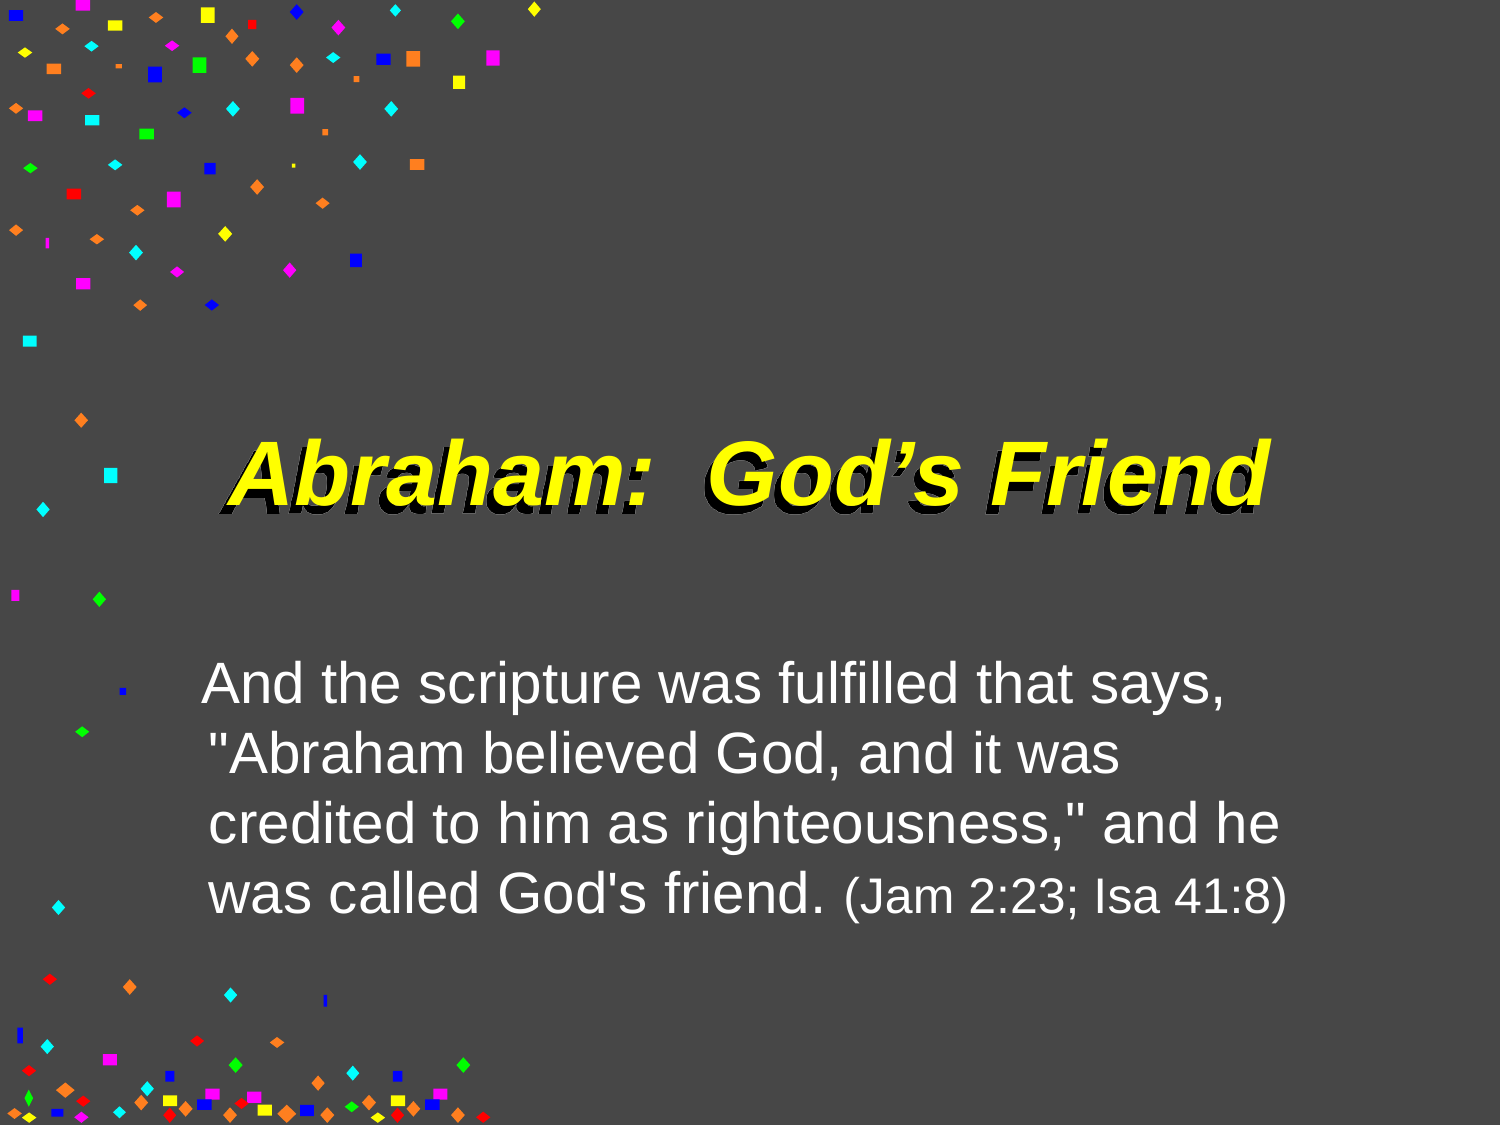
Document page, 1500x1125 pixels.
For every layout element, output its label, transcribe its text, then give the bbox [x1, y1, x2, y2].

subtitle And the scripture was fulfilled that says, "Abraham believed God, and it was credited to him as righteousness," and he was called God's friend. (Jam 2:23; Isa 41:8) [137, 637, 1350, 925]
title Abraham: God’s Friend [112, 375, 1388, 563]
